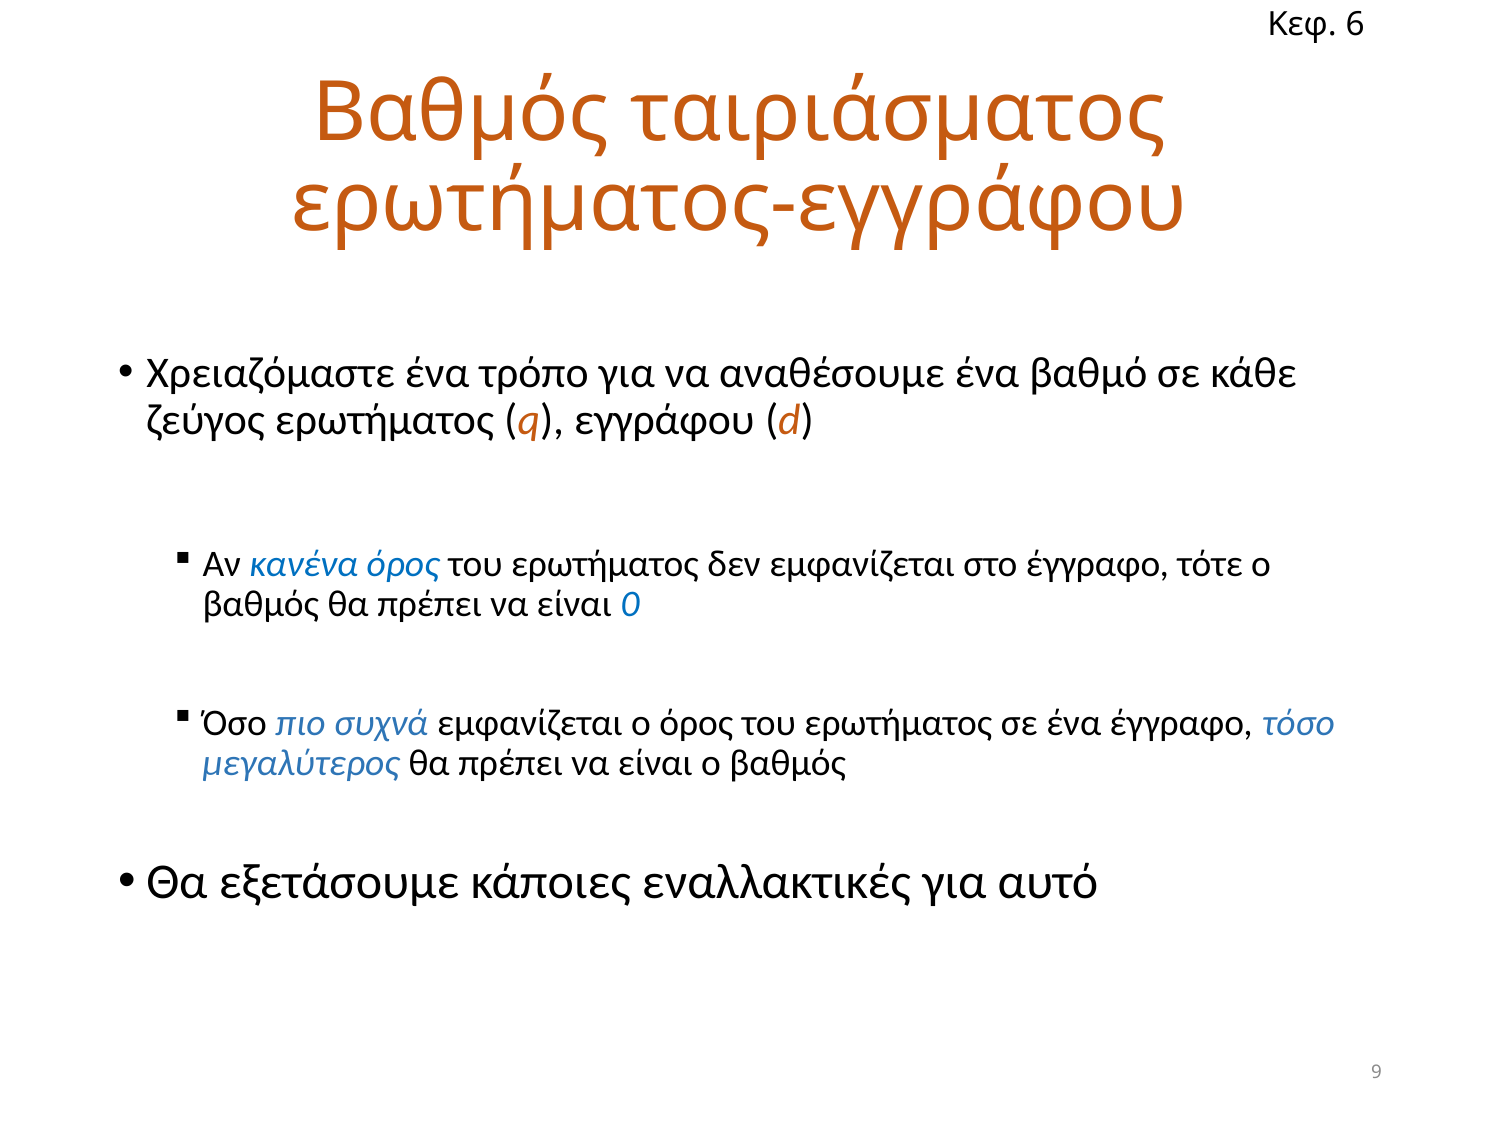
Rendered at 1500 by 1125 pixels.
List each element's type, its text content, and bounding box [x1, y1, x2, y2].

text_box Κεφ. 6 [1252, 0, 1380, 50]
slide_number 9 [1059, 1042, 1397, 1103]
title Βαθμός ταιριάσματος ερωτήματος-εγγράφου [92, 50, 1387, 268]
